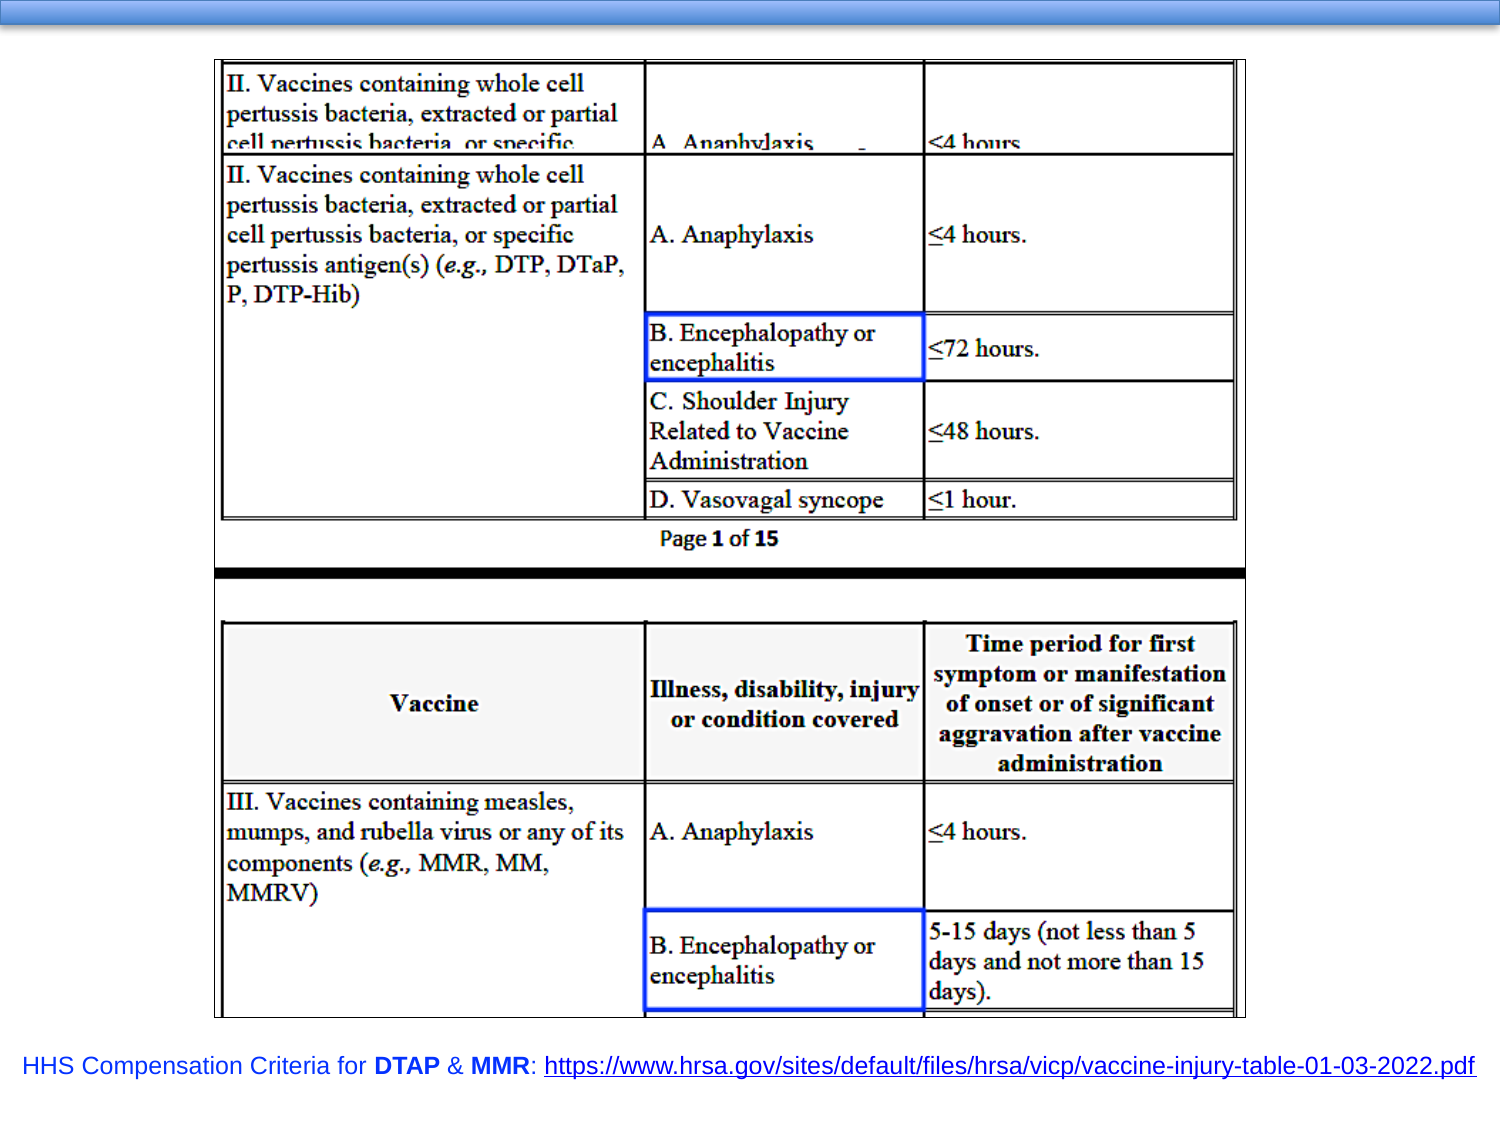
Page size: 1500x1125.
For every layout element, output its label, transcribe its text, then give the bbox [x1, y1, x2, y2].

text_box HHS Compensation Criteria for DTAP & MMR: https://www.hrsa.gov/sites/default/files/hrsa/vicp/vaccine-injury-table-01-03-2022.pdf [7, 1042, 1493, 1088]
picture [214, 59, 1247, 1018]
